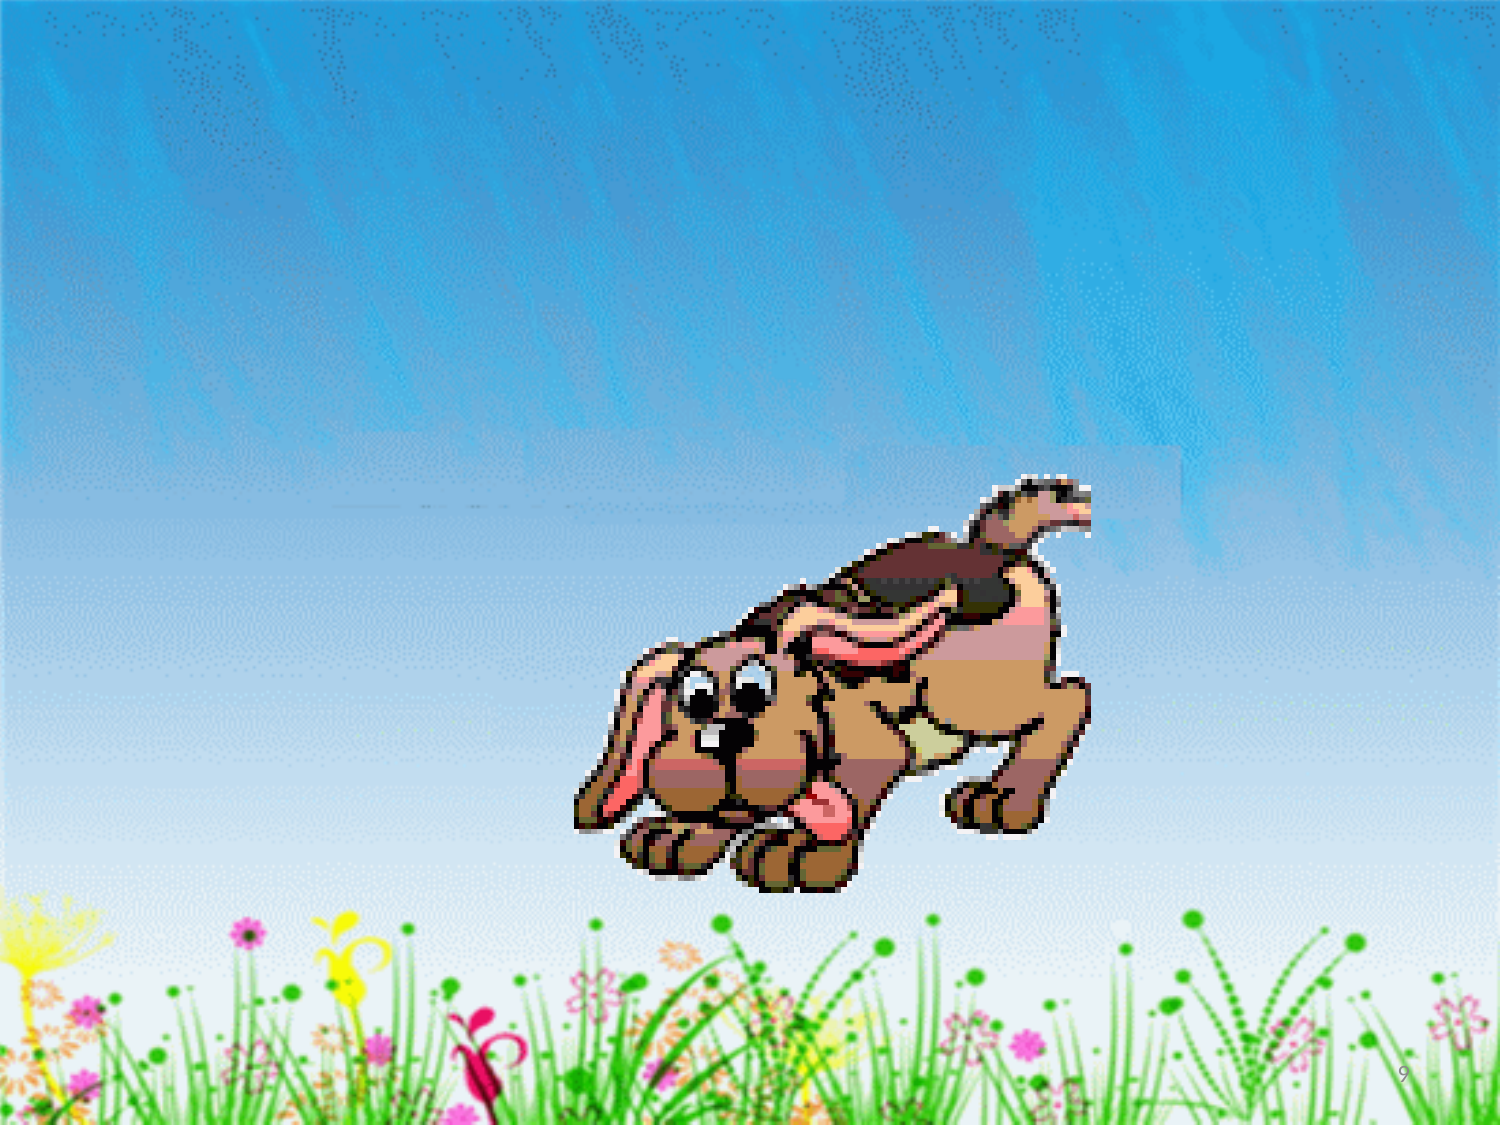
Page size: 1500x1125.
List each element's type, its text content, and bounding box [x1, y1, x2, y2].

picture [0, 0, 1500, 1125]
slide_number 9 [1074, 1042, 1425, 1103]
